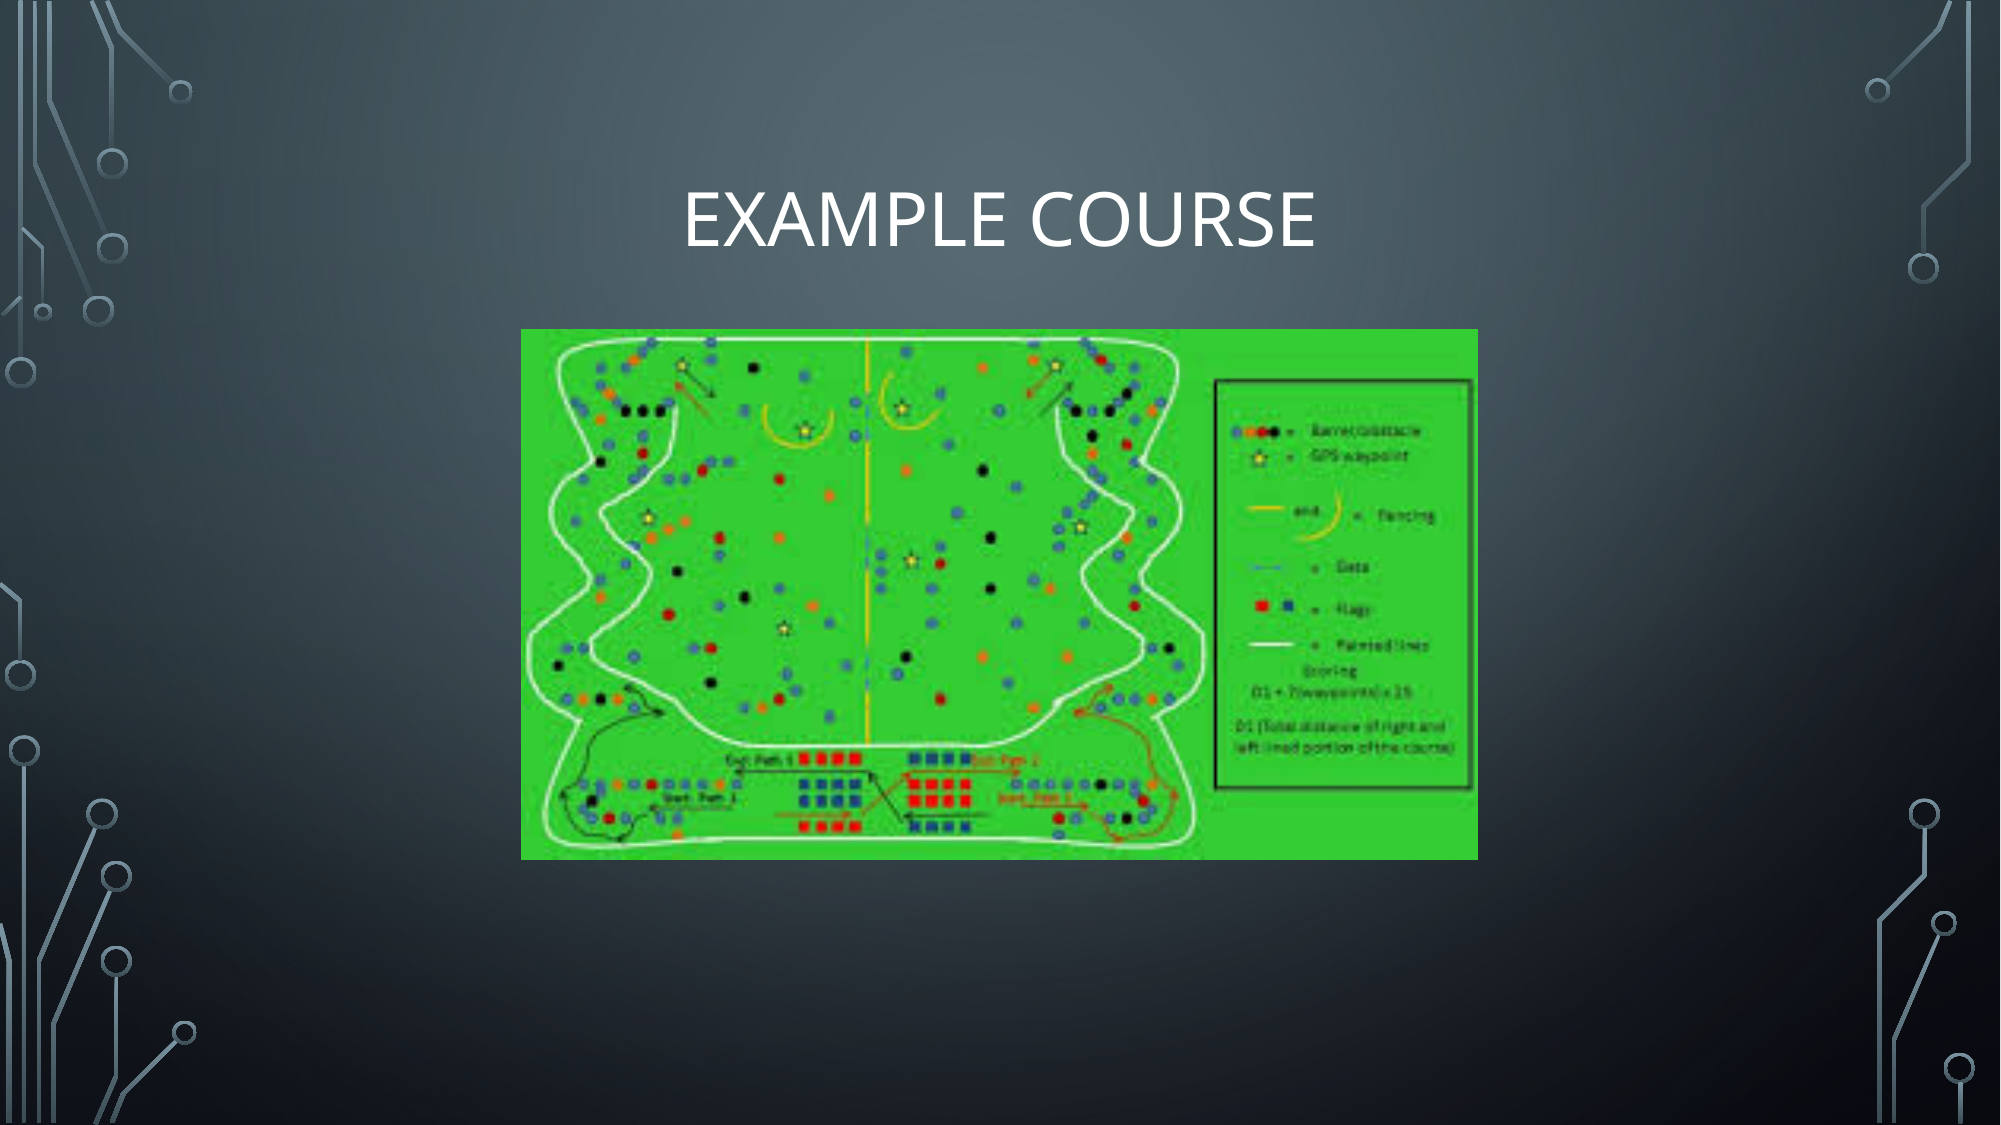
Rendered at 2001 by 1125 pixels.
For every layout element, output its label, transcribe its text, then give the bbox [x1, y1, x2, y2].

picture [521, 329, 1479, 860]
title Example Course [187, 101, 1813, 344]
